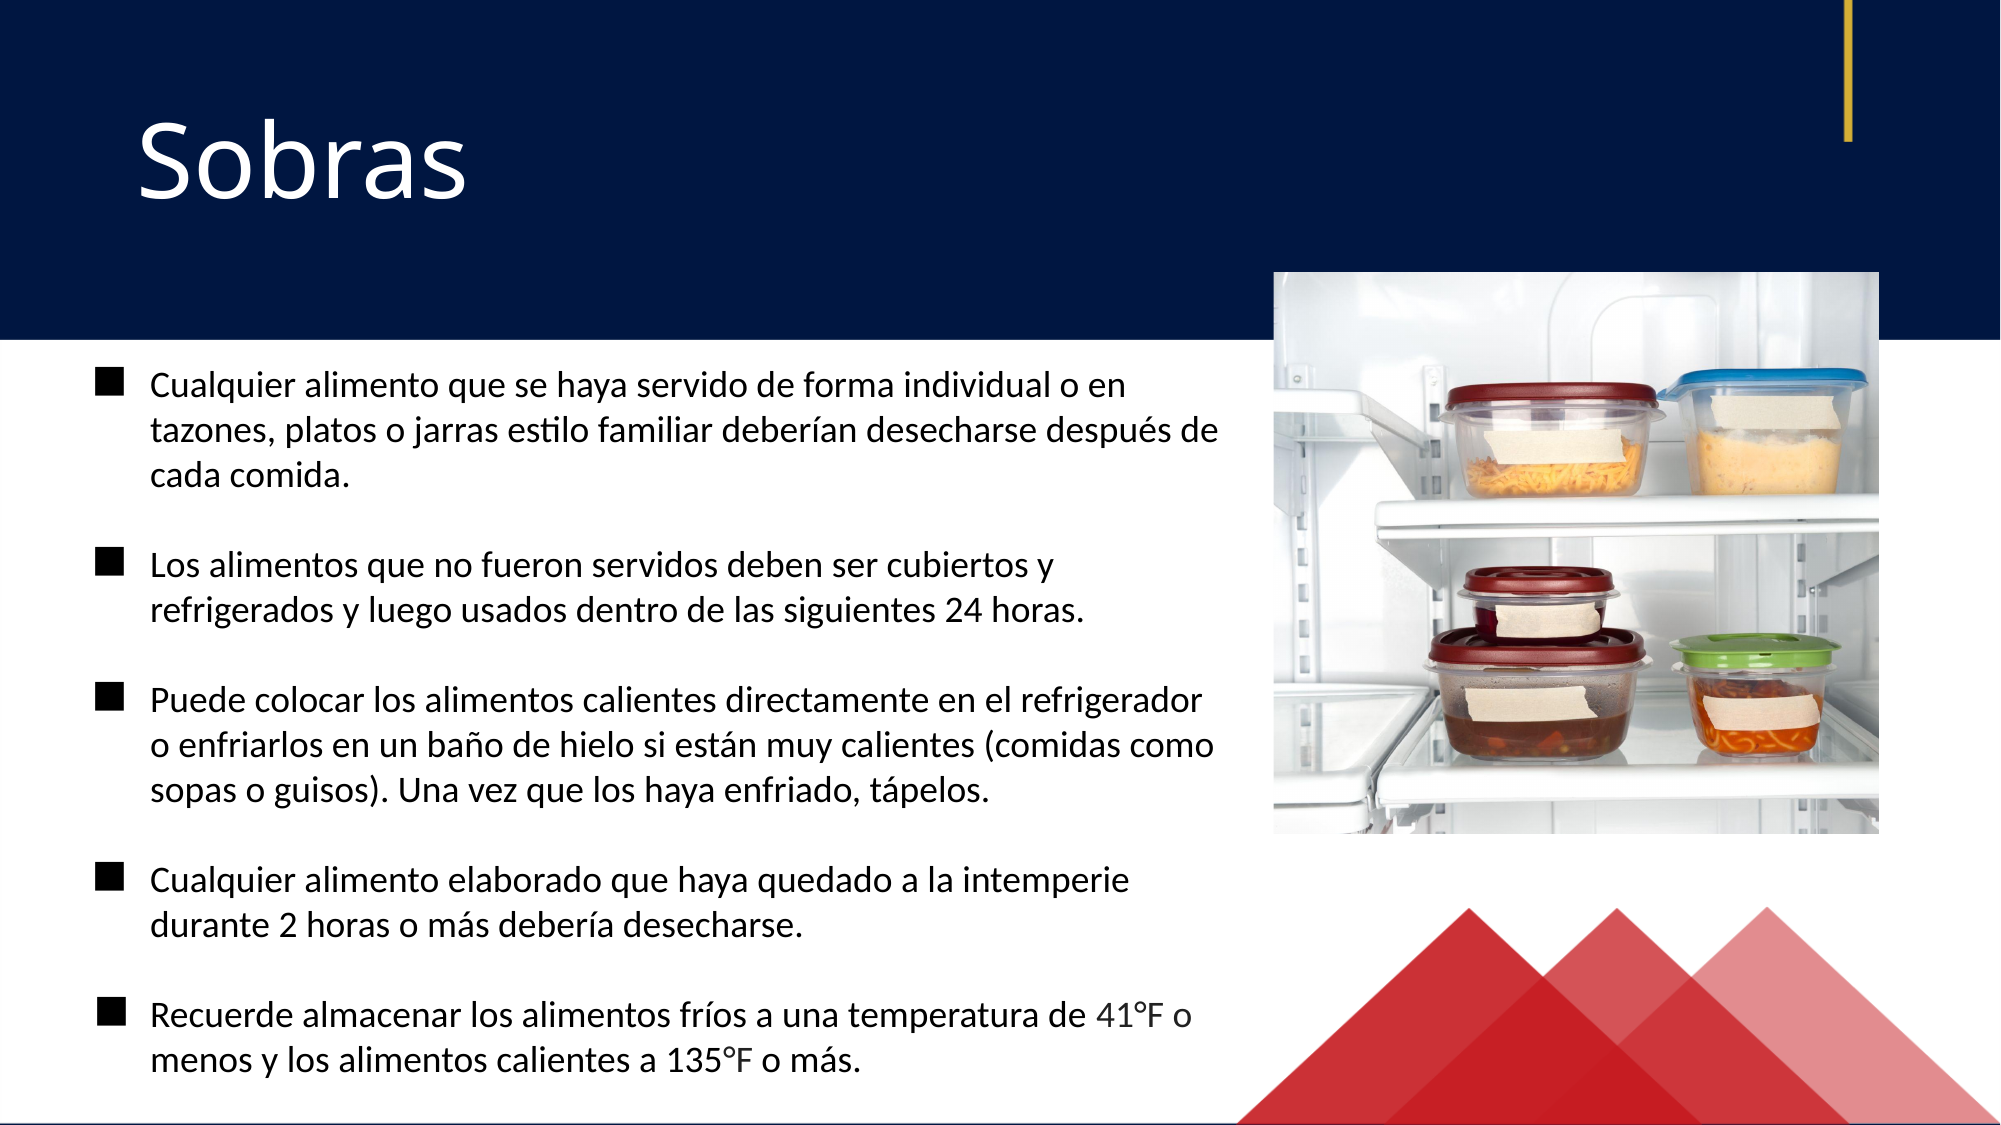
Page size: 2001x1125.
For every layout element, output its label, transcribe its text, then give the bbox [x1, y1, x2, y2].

list Sobras [121, 87, 638, 245]
text_box Cualquier alimento que se haya servido de forma individual o en tazones, platos o jarras estilo familiar deberían desecharse después de cada comida. Los alimentos que no fueron servidos deben ser cubiertos y refrigerados y luego usados dentro de las siguientes 24 horas. Puede colocar los alimentos calientes directamente en el refrigerador o enfriarlos en un baño de hielo si están muy calientes (comidas como sopas o guisos). Una vez que los haya enfriado, tápelos. Cualquier alimento elaborado que haya quedado a la intemperie durante 2 horas o más debería desecharse. Recuerde almacenar los alimentos fríos a una temperatura de 41°F o menos y los alimentos calientes a 135°F o más. [60, 344, 1237, 1095]
picture [0, 0, 2001, 1125]
